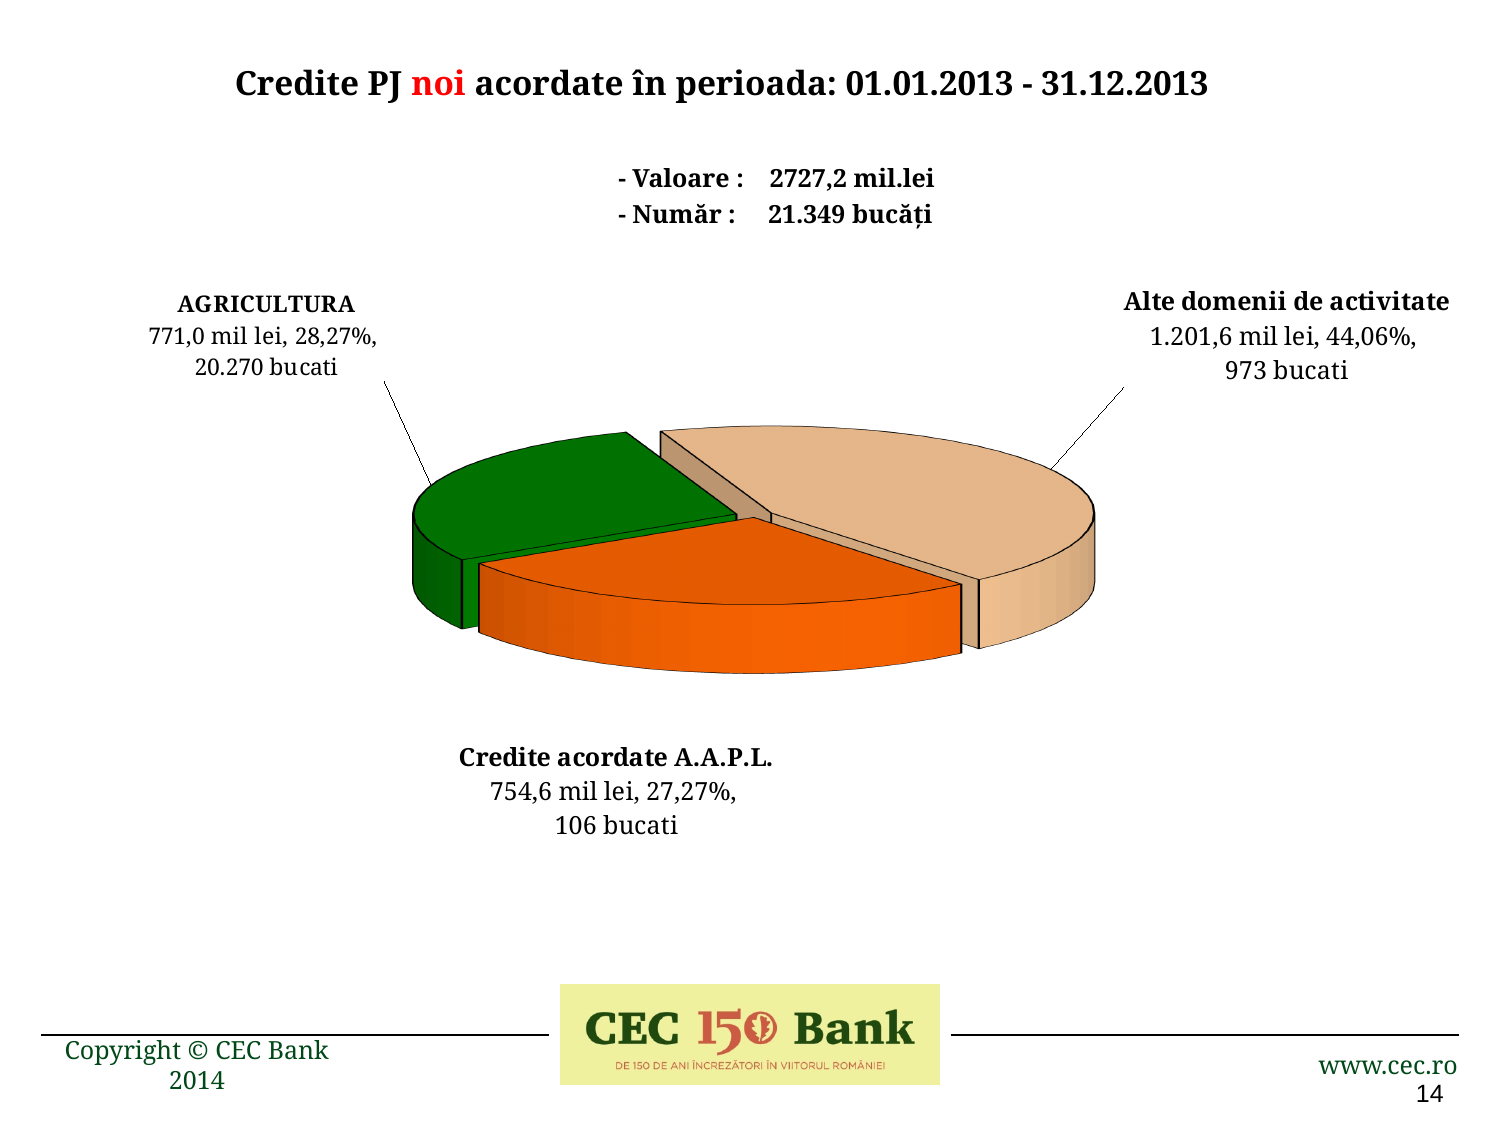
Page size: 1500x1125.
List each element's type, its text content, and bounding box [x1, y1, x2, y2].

picture [560, 996, 940, 1085]
slide_number 14 [1174, 1070, 1460, 1125]
chart [0, 42, 1500, 996]
